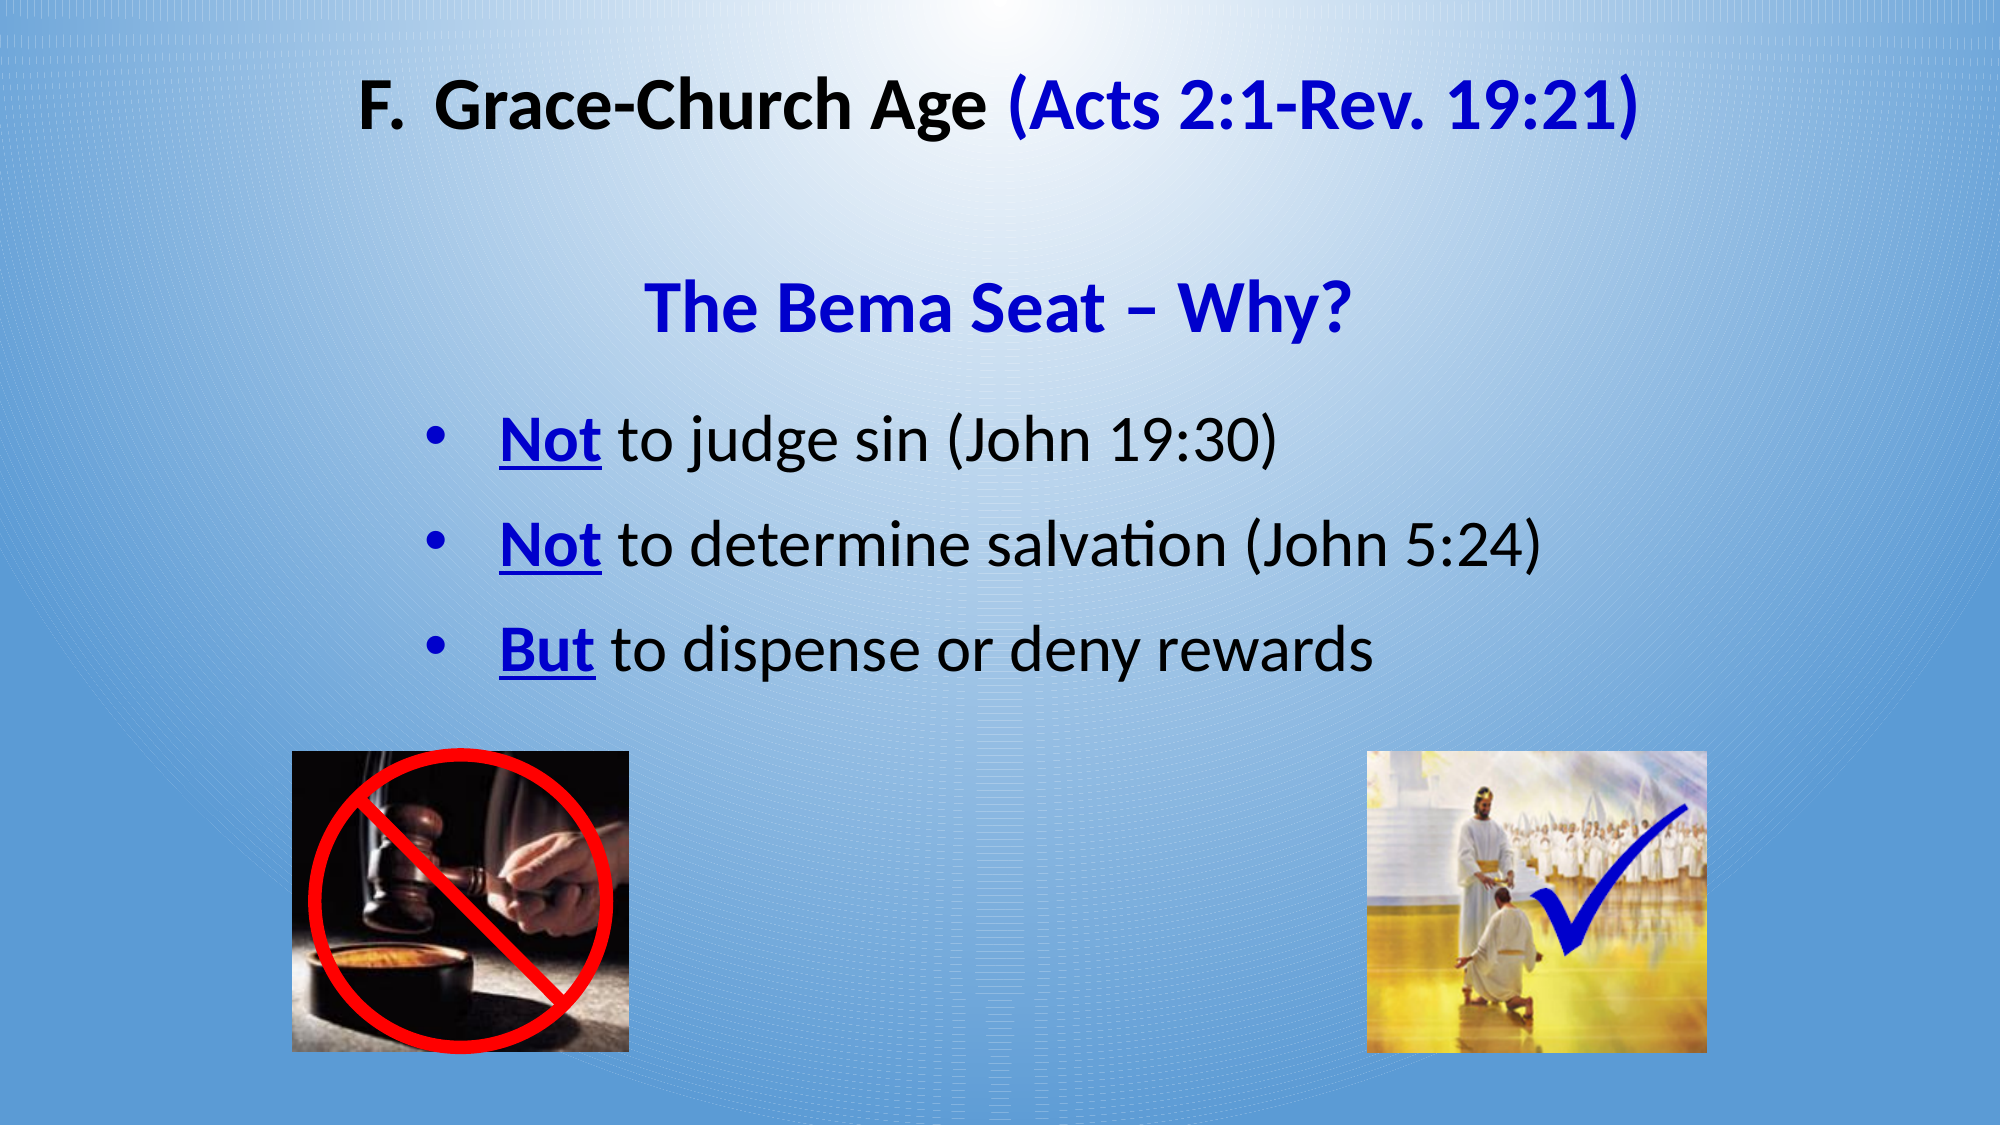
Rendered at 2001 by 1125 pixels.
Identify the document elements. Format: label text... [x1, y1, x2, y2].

picture [1367, 751, 1707, 1053]
title The Bema Seat – Why? [552, 260, 1448, 357]
picture [292, 751, 629, 1052]
list Not to judge sin (John 19:30) Not to determine salvation (John 5:24) But to dispense or deny rewards [409, 386, 1591, 703]
text_box Grace-Church Age (Acts 2:1-Rev. 19:21) [341, 31, 1659, 180]
